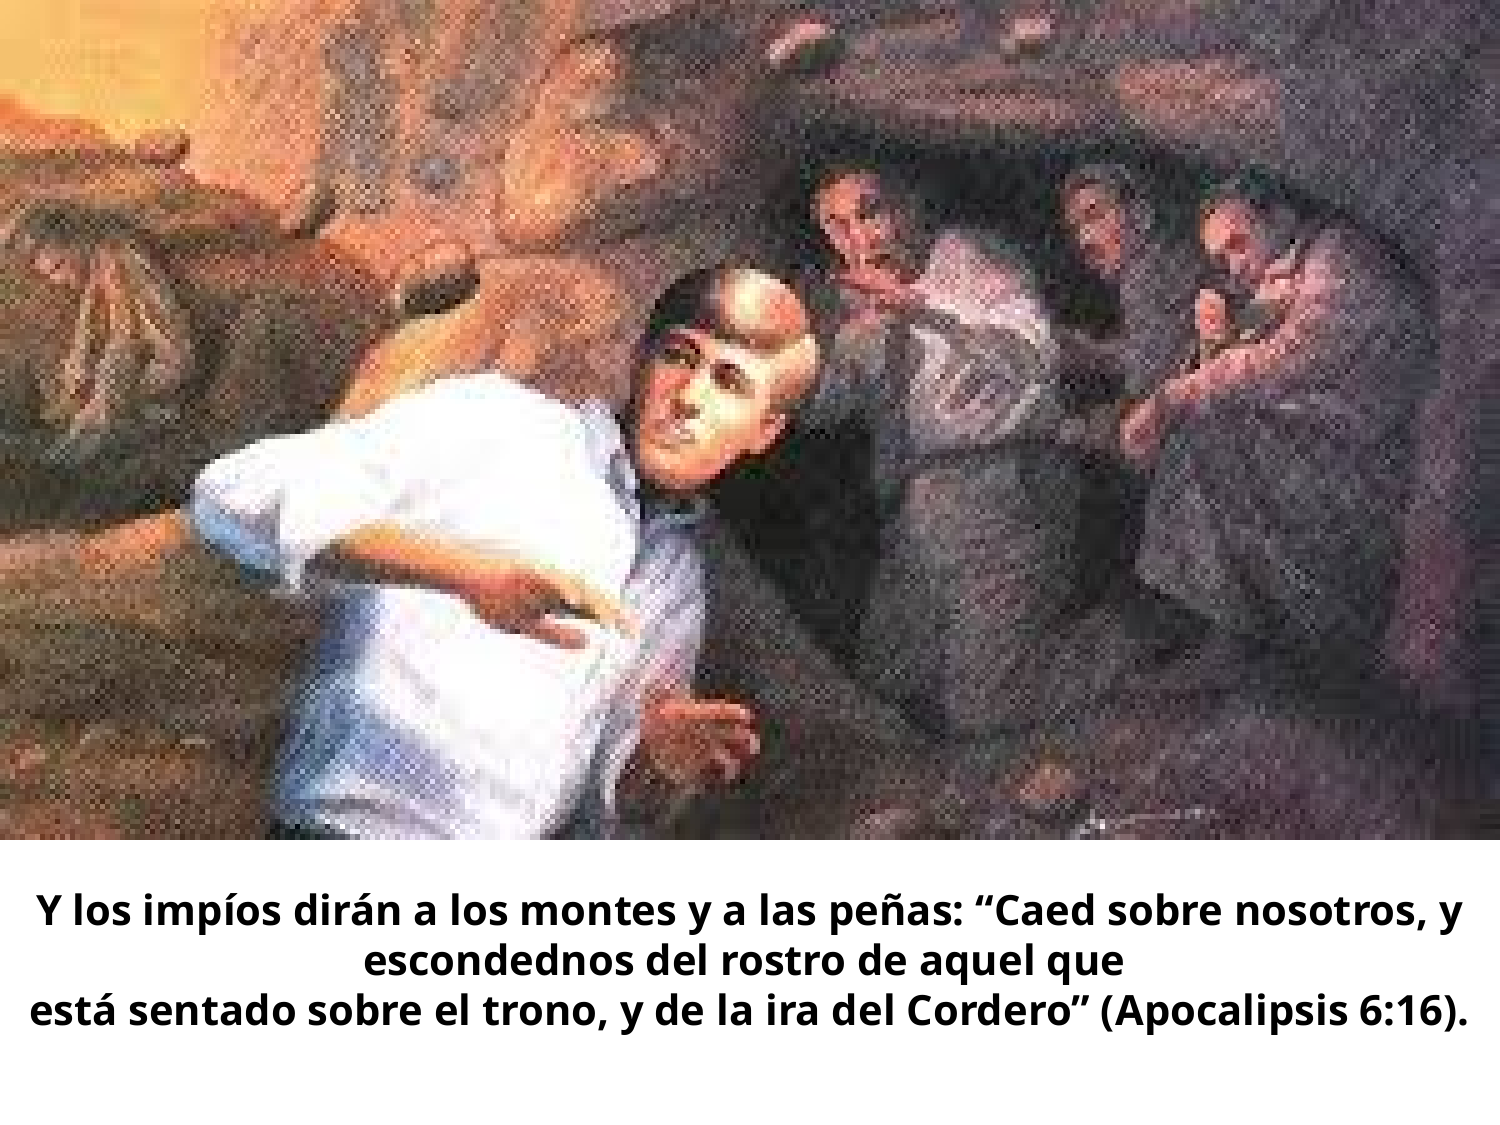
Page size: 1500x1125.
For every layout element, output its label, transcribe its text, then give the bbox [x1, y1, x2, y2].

text_box Y los impíos dirán a los montes y a las peñas: “Caed sobre nosotros, y escondednos del rostro de aquel que está sentado sobre el trono, y de la ira del Cordero” (Apocalipsis 6:16). [0, 876, 1500, 1042]
picture [0, 0, 1500, 840]
